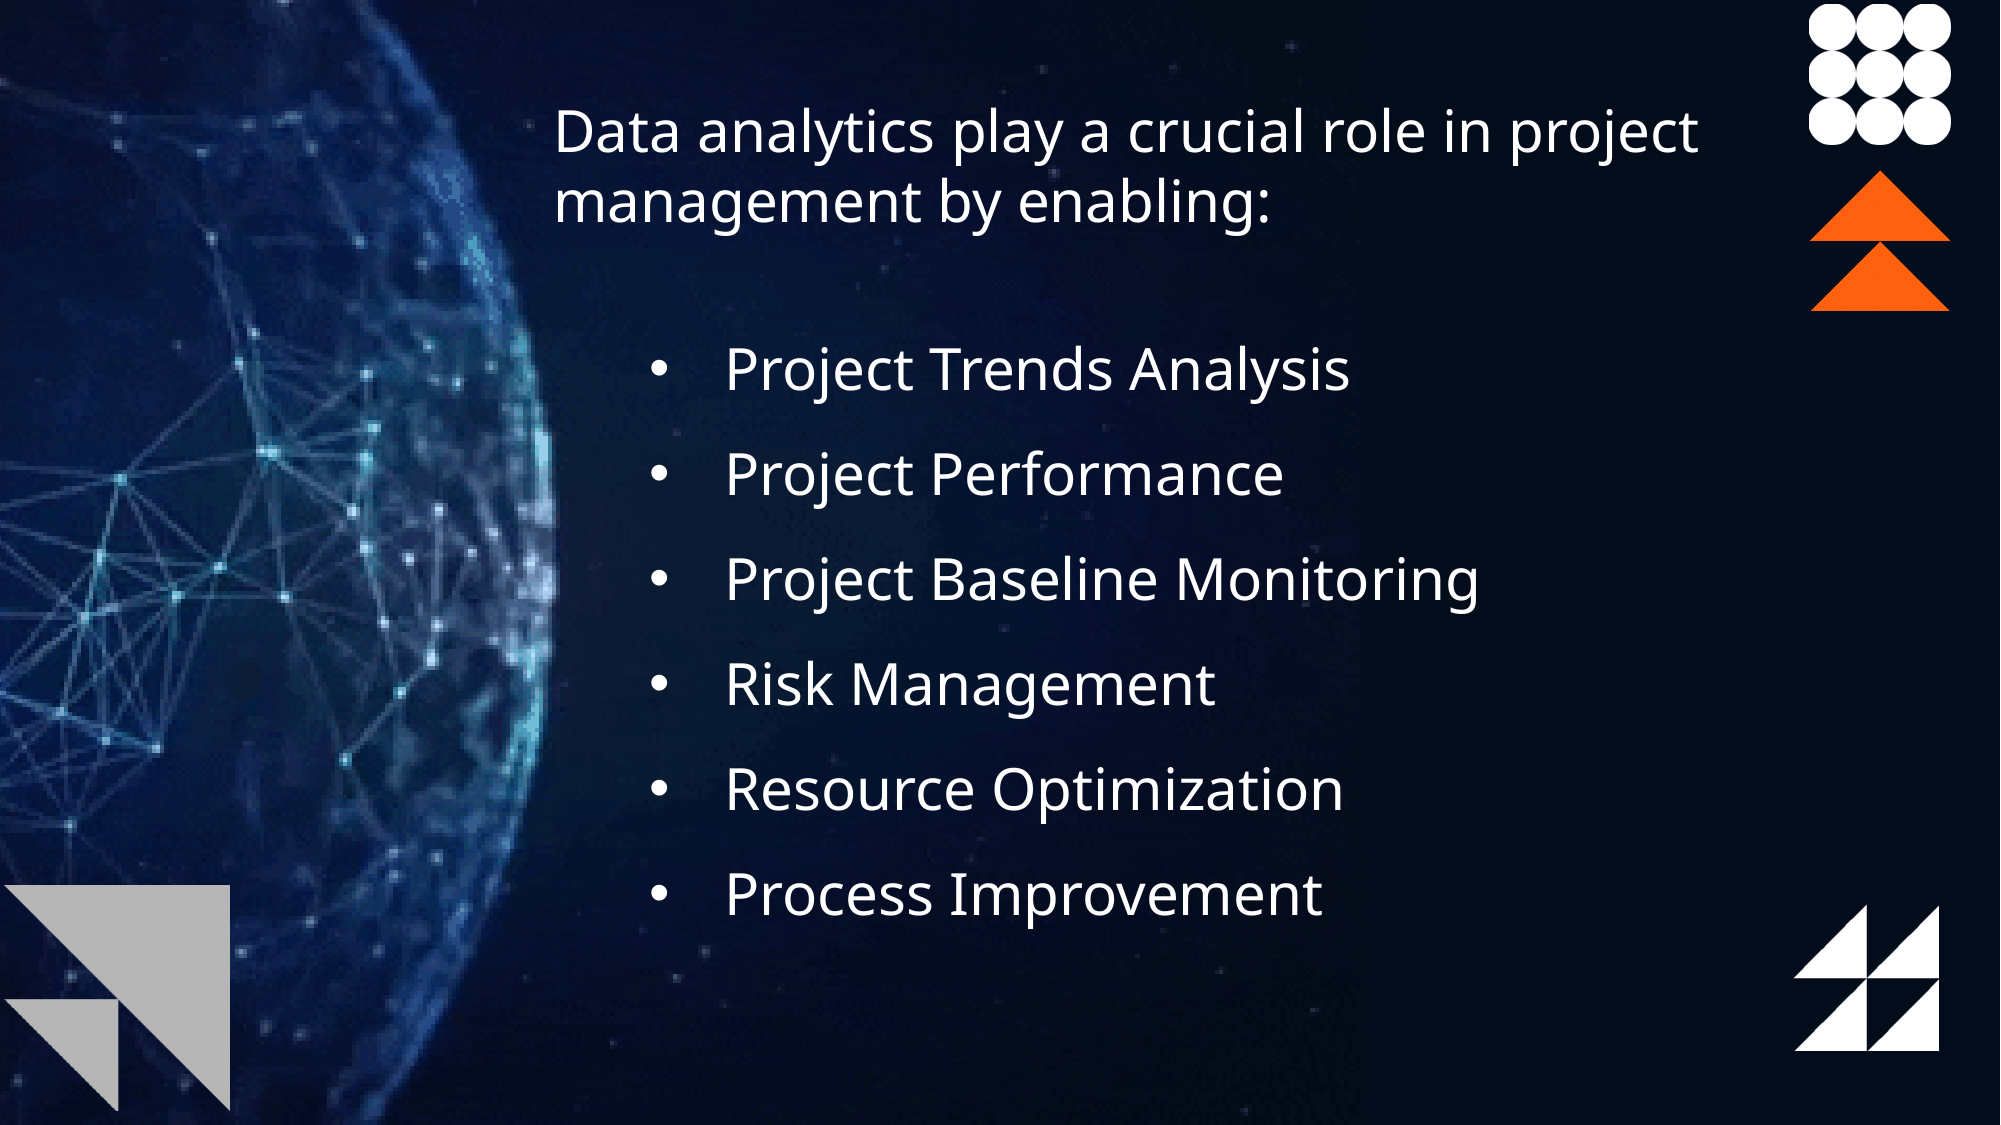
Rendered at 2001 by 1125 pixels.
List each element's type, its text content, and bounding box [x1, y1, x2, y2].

picture [1793, 904, 1939, 1051]
picture [0, 0, 1361, 1125]
text_box Data analytics play a crucial role in project management by enabling: [1361, 86, 1775, 242]
picture [1809, 170, 1950, 311]
text_box Project Trends Analysis Project Performance Project Baseline Monitoring Risk Management Resource Optimization Process Improvement [1361, 290, 1741, 935]
picture [1809, 4, 1950, 145]
